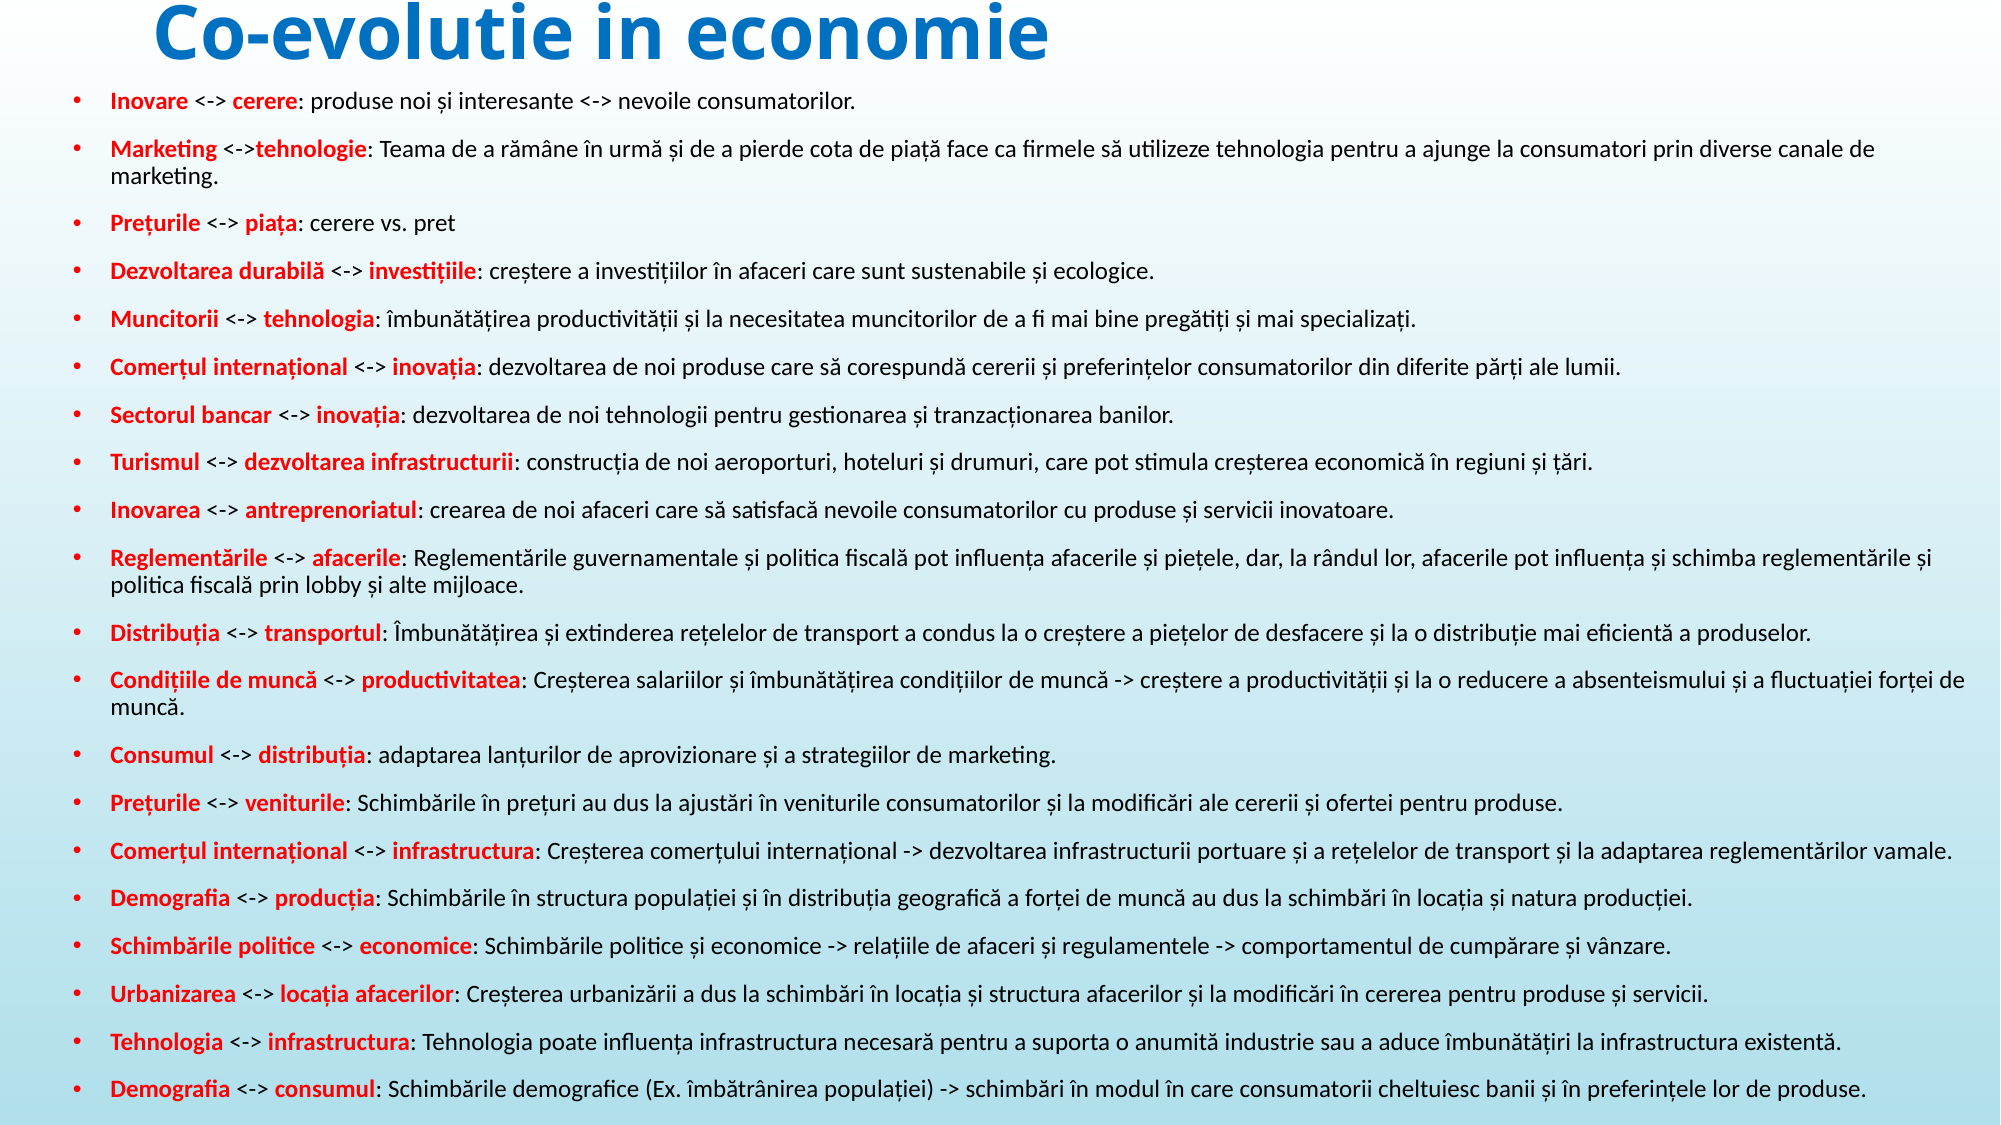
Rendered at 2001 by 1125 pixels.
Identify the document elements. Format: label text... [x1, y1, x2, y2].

title Co-evolutie in economie [137, 0, 1863, 70]
list Inovare <-> cerere: produse noi și interesante <-> nevoile consumatorilor. Marketing <->tehnologie: Teama de a rămâne în urmă și de a pierde cota de piață face ca firmele să utilizeze tehnologia pentru a ajunge la consumatori prin diverse canale de marketing. Prețurile <-> piața: cerere vs. pret Dezvoltarea durabilă <-> investițiile: creștere a investițiilor în afaceri care sunt sustenabile și ecologice. Muncitorii <-> tehnologia: îmbunătățirea productivității și la necesitatea muncitorilor de a fi mai bine pregătiți și mai specializați. Comerțul internațional <-> inovația: dezvoltarea de noi produse care să corespundă cererii și preferințelor consumatorilor din diferite părți ale lumii. Sectorul bancar <-> inovația: dezvoltarea de noi tehnologii pentru gestionarea și tranzacționarea banilor. Turismul <-> dezvoltarea infrastructurii: construcția de noi aeroporturi, hoteluri și drumuri, care pot stimula creșterea economică în regiuni și țări. Inovarea <-> antreprenoriatul: crearea de noi afaceri care să satisfacă nevoile consumatorilor cu produse și servicii inovatoare. Reglementările <-> afacerile: Reglementările guvernamentale și politica fiscală pot influența afacerile și piețele, dar, la rândul lor, afacerile pot influența și schimba reglementările și politica fiscală prin lobby și alte mijloace. Distribuția <-> transportul: Îmbunătățirea și extinderea rețelelor de transport a condus la o creștere a piețelor de desfacere și la o distribuție mai eficientă a produselor. Condițiile de muncă <-> productivitatea: Creșterea salariilor și îmbunătățirea condițiilor de muncă -> creștere a productivității și la o reducere a absenteismului și a fluctuației forței de muncă. Consumul <-> distribuția: adaptarea lanțurilor de aprovizionare și a strategiilor de marketing. Prețurile <-> veniturile: Schimbările în prețuri au dus la ajustări în veniturile consumatorilor și la modificări ale cererii și ofertei pentru produse. Comerțul internațional <-> infrastructura: Creșterea comerțului internațional -> dezvoltarea infrastructurii portuare și a rețelelor de transport și la adaptarea reglementărilor vamale. Demografia <-> producția: Schimbările în structura populației și în distribuția geografică a forței de muncă au dus la schimbări în locația și natura producției. Schimbările politice <-> economice: Schimbările politice și economice -> relațiile de afaceri și regulamentele -> comportamentul de cumpărare și vânzare. Urbanizarea <-> locația afacerilor: Creșterea urbanizării a dus la schimbări în locația și structura afacerilor și la modificări în cererea pentru produse și servicii. Tehnologia <-> infrastructura: Tehnologia poate influența infrastructura necesară pentru a suporta o anumită industrie sau a aduce îmbunătățiri la infrastructura existentă. Demografia <-> consumul: Schimbările demografice (Ex. îmbătrânirea populației) -> schimbări în modul în care consumatorii cheltuiesc banii și în preferințele lor de produse. [57, 80, 2000, 1115]
